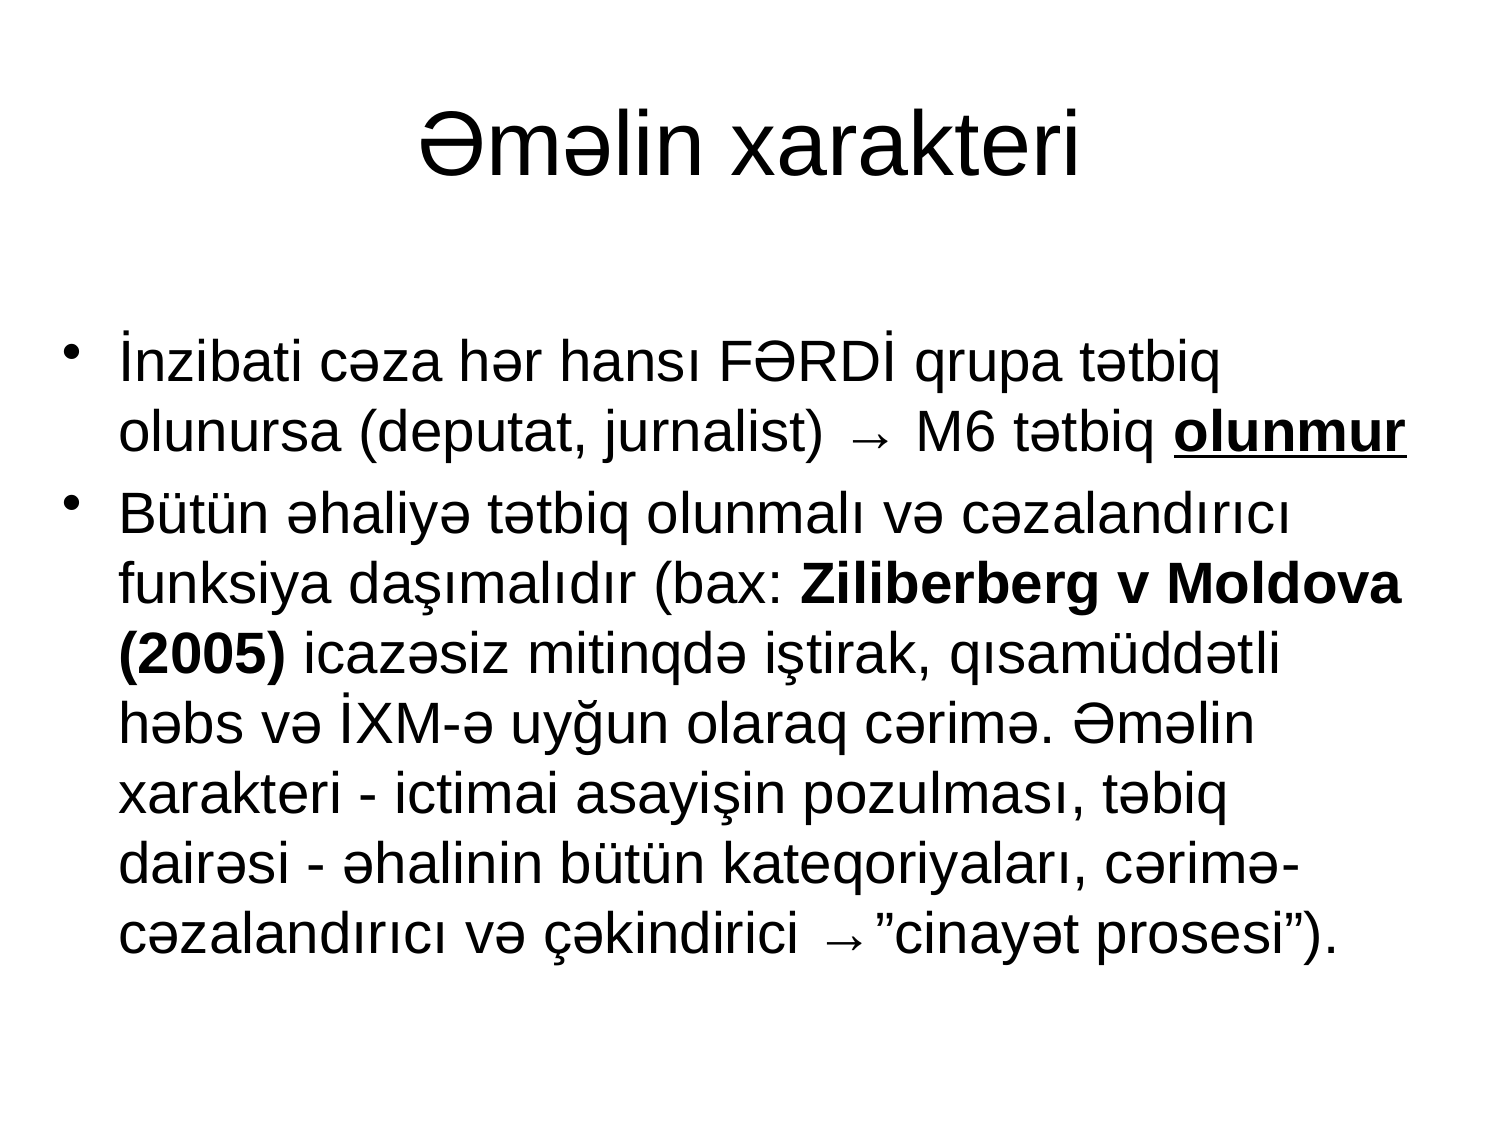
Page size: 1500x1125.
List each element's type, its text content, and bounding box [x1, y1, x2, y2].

title Əməlin xarakteri [74, 44, 1426, 233]
list İnzibati cəza hər hansı FƏRDİ qrupa tətbiq olunursa (deputat, jurnalist) → M6 tətbiq olunmur Bütün əhaliyə tətbiq olunmalı və cəzalandırıcı funksiya daşımalıdır (bax: Ziliberberg v Moldova (2005) icazəsiz mitinqdə iştirak, qısamüddətli həbs və İXM-ə uyğun olaraq cərimə. Əməlin xarakteri - ictimai asayişin pozulması, təbiq dairəsi - əhalinin bütün kateqoriyaları, cərimə- cəzalandırıcı və çəkindirici →”cinayət prosesi”). [46, 234, 1424, 988]
